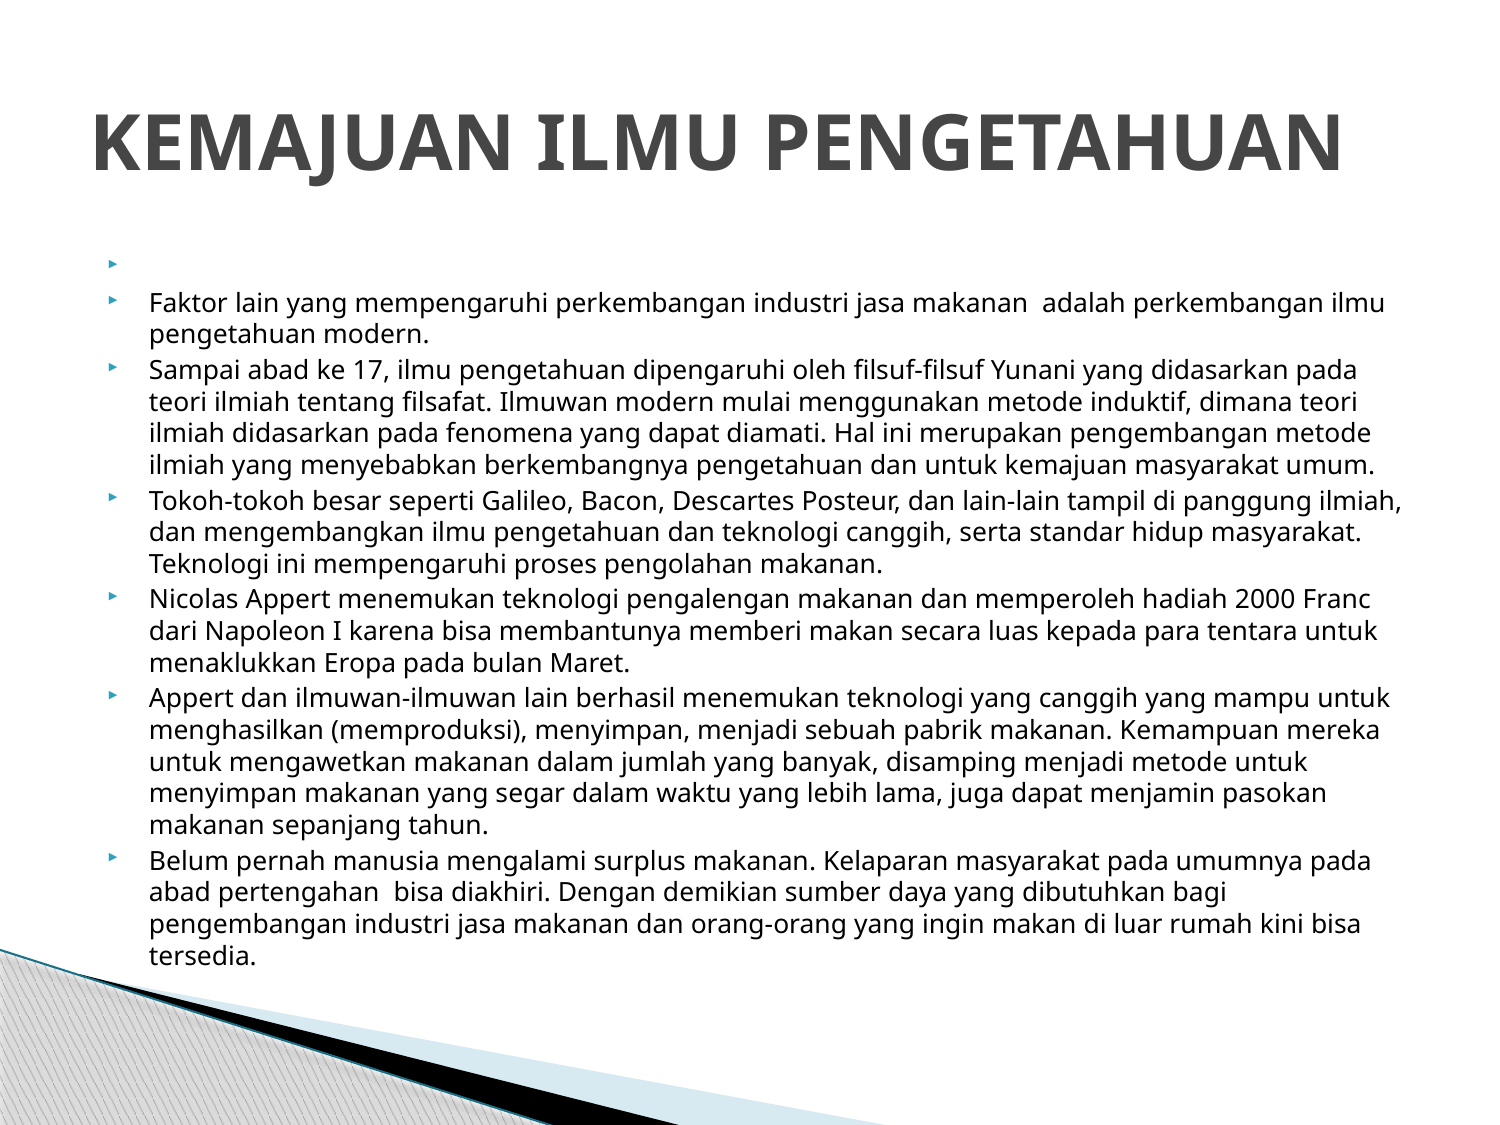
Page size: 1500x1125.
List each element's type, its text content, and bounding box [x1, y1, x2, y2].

title KEMAJUAN ILMU PENGETAHUAN [75, 45, 1425, 233]
list Faktor lain yang mempengaruhi perkembangan industri jasa makanan adalah perkembangan ilmu pengetahuan modern. Sampai abad ke 17, ilmu pengetahuan dipengaruhi oleh filsuf-filsuf Yunani yang didasarkan pada teori ilmiah tentang filsafat. Ilmuwan modern mulai menggunakan metode induktif, dimana teori ilmiah didasarkan pada fenomena yang dapat diamati. Hal ini merupakan pengembangan metode ilmiah yang menyebabkan berkembangnya pengetahuan dan untuk kemajuan masyarakat umum. Tokoh-tokoh besar seperti Galileo, Bacon, Descartes Posteur, dan lain-lain tampil di panggung ilmiah, dan mengembangkan ilmu pengetahuan dan teknologi canggih, serta standar hidup masyarakat. Teknologi ini mempengaruhi proses pengolahan makanan. Nicolas Appert menemukan teknologi pengalengan makanan dan memperoleh hadiah 2000 Franc dari Napoleon I karena bisa membantunya memberi makan secara luas kepada para tentara untuk menaklukkan Eropa pada bulan Maret. Appert dan ilmuwan-ilmuwan lain berhasil menemukan teknologi yang canggih yang mampu untuk menghasilkan (memproduksi), menyimpan, menjadi sebuah pabrik makanan. Kemampuan mereka untuk mengawetkan makanan dalam jumlah yang banyak, disamping menjadi metode untuk menyimpan makanan yang segar dalam waktu yang lebih lama, juga dapat menjamin pasokan makanan sepanjang tahun. Belum pernah manusia mengalami surplus makanan. Kelaparan masyarakat pada umumnya pada abad pertengahan bisa diakhiri. Dengan demikian sumber daya yang dibutuhkan bagi pengembangan industri jasa makanan dan orang-orang yang ingin makan di luar rumah kini bisa tersedia. [75, 243, 1425, 986]
